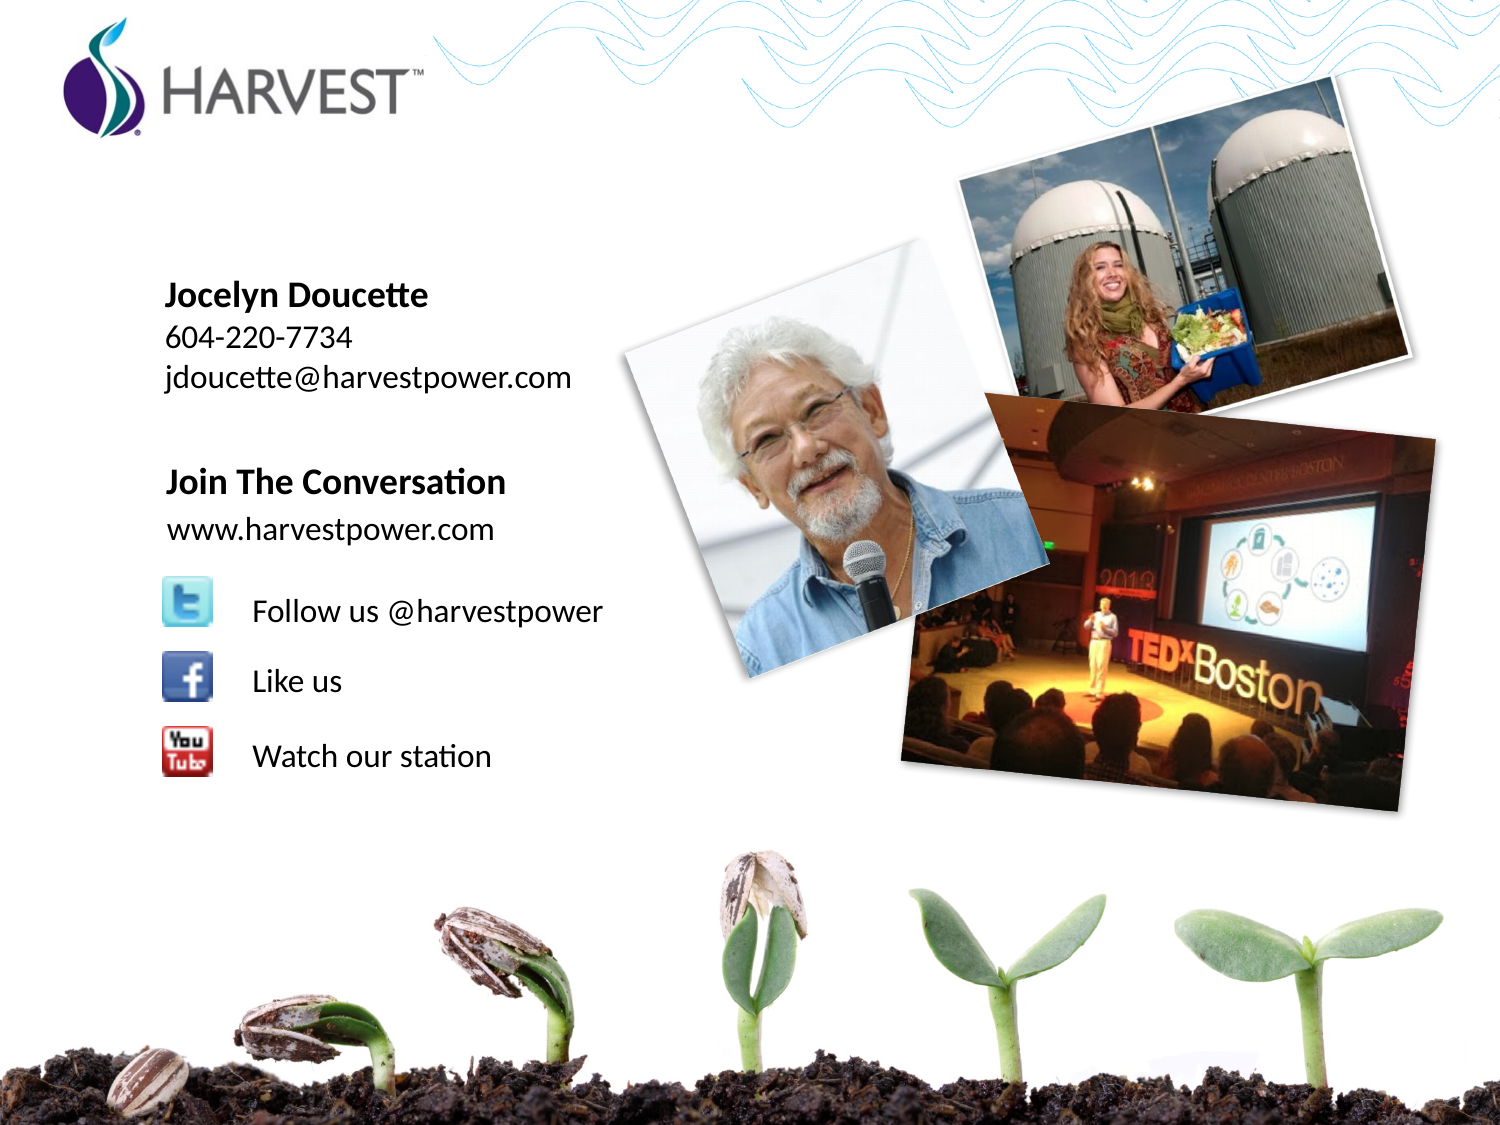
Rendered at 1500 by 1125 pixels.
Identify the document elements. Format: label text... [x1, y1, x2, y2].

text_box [149, 449, 801, 783]
text_box Jocelyn Doucette 604-220-7734 jdoucette@harvestpower.com [150, 262, 775, 402]
picture [0, 0, 1500, 1125]
